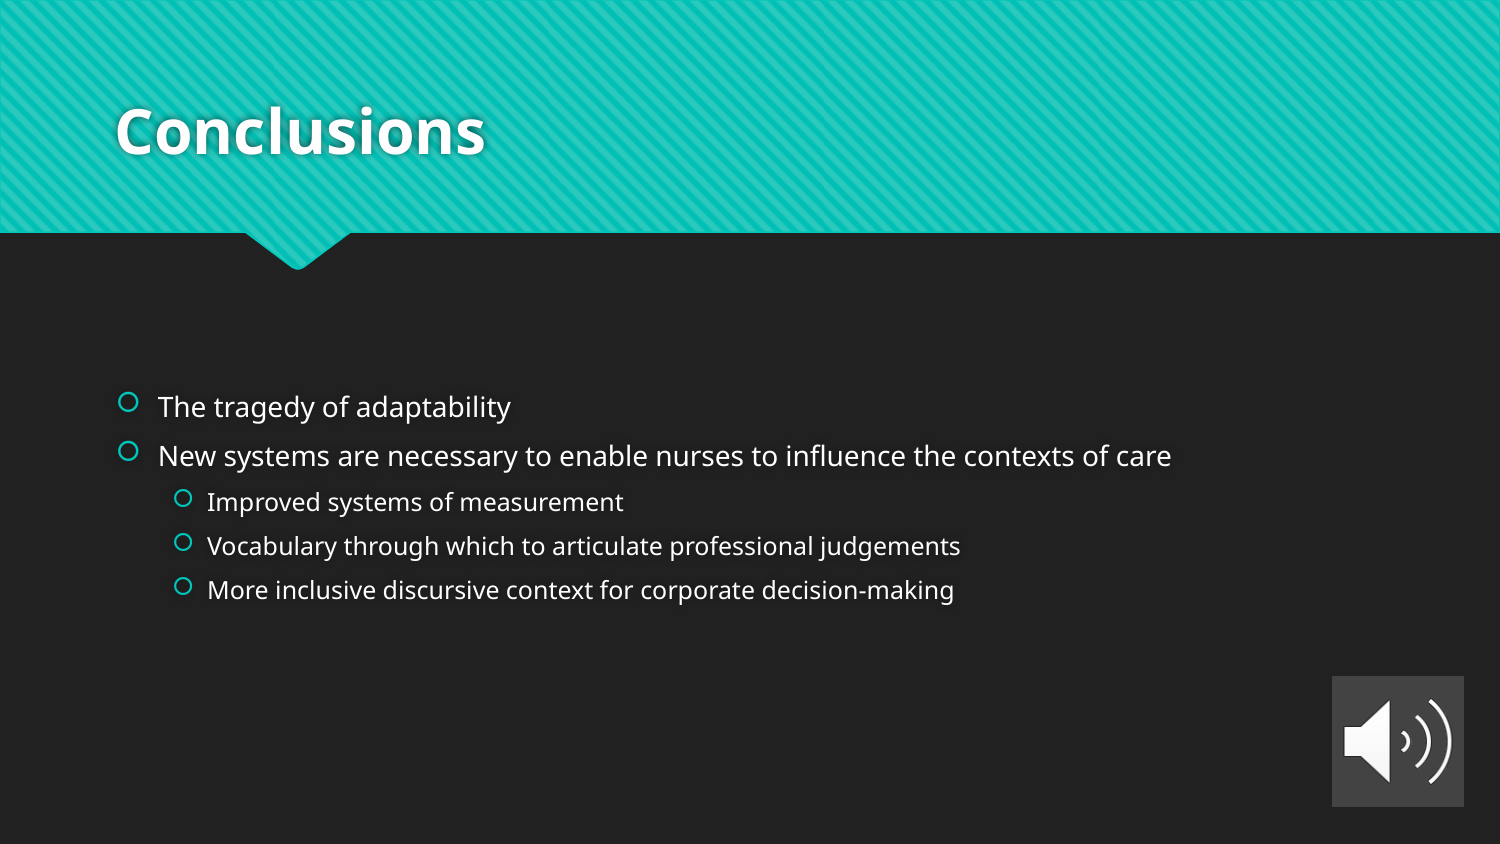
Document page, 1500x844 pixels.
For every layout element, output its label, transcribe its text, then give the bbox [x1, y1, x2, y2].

title Conclusions [99, 55, 1401, 175]
list The tragedy of adaptability New systems are necessary to enable nurses to influence the contexts of care Improved systems of measurement Vocabulary through which to articulate professional judgements More inclusive discursive context for corporate decision-making [100, 273, 1400, 721]
picture [1330, 674, 1465, 809]
